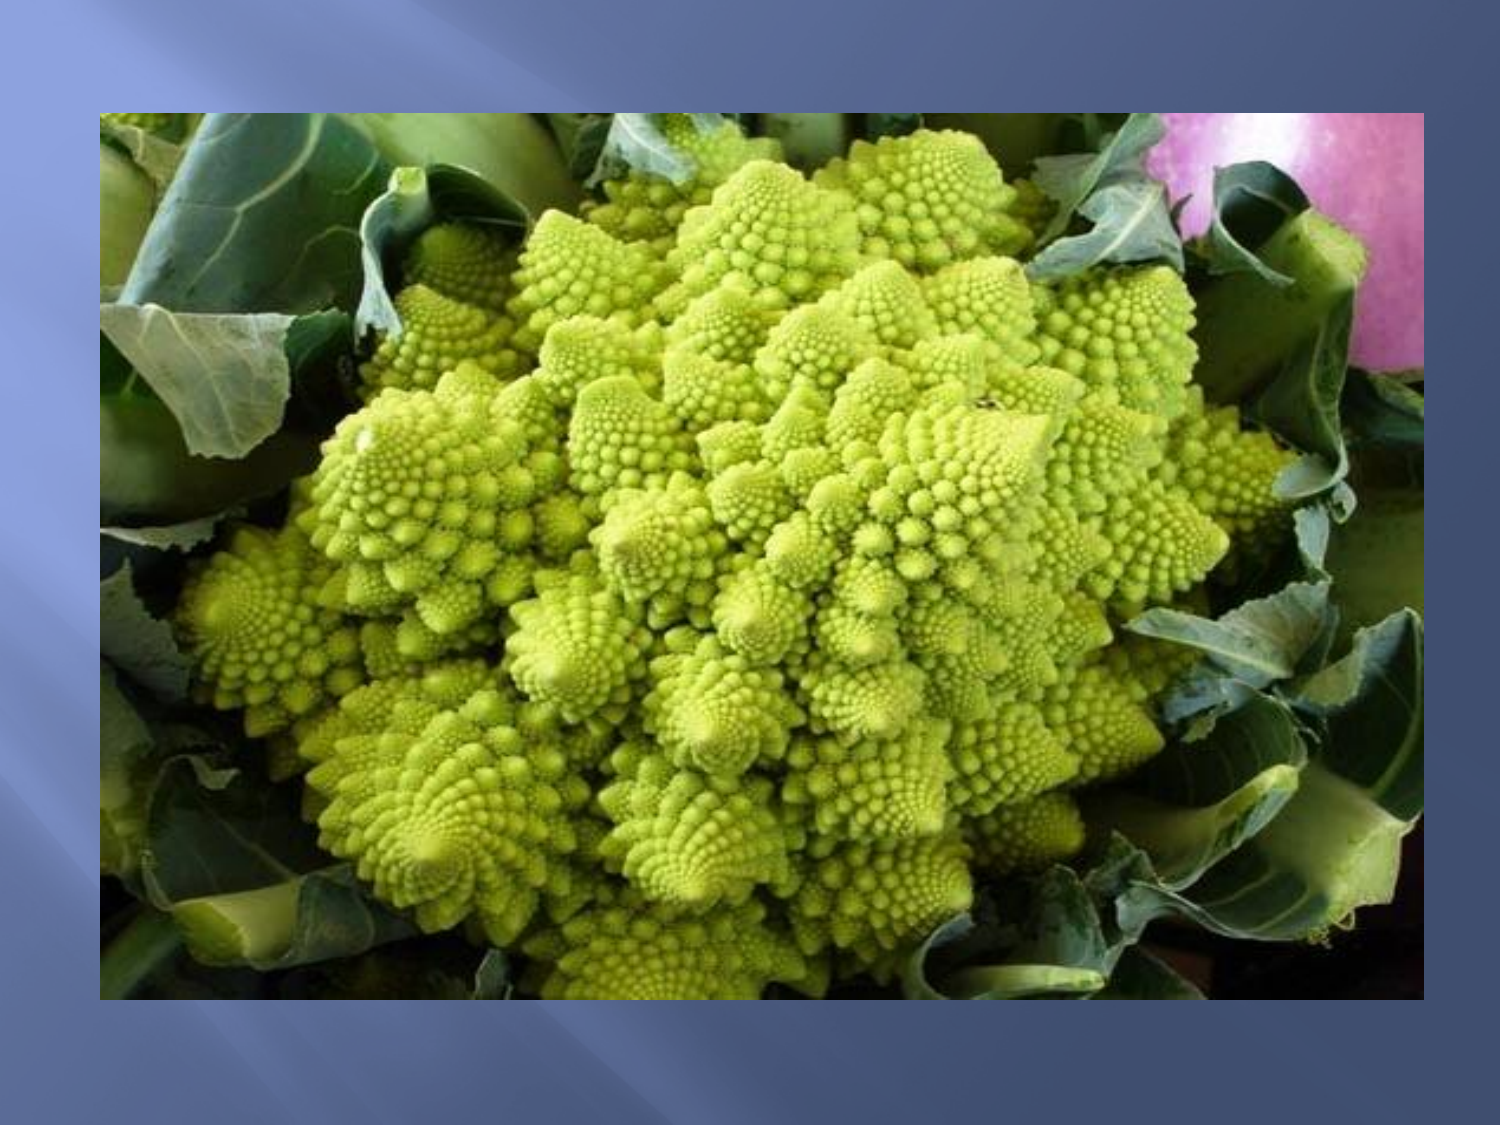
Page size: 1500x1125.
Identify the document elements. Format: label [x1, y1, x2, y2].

list [100, 113, 1424, 1000]
